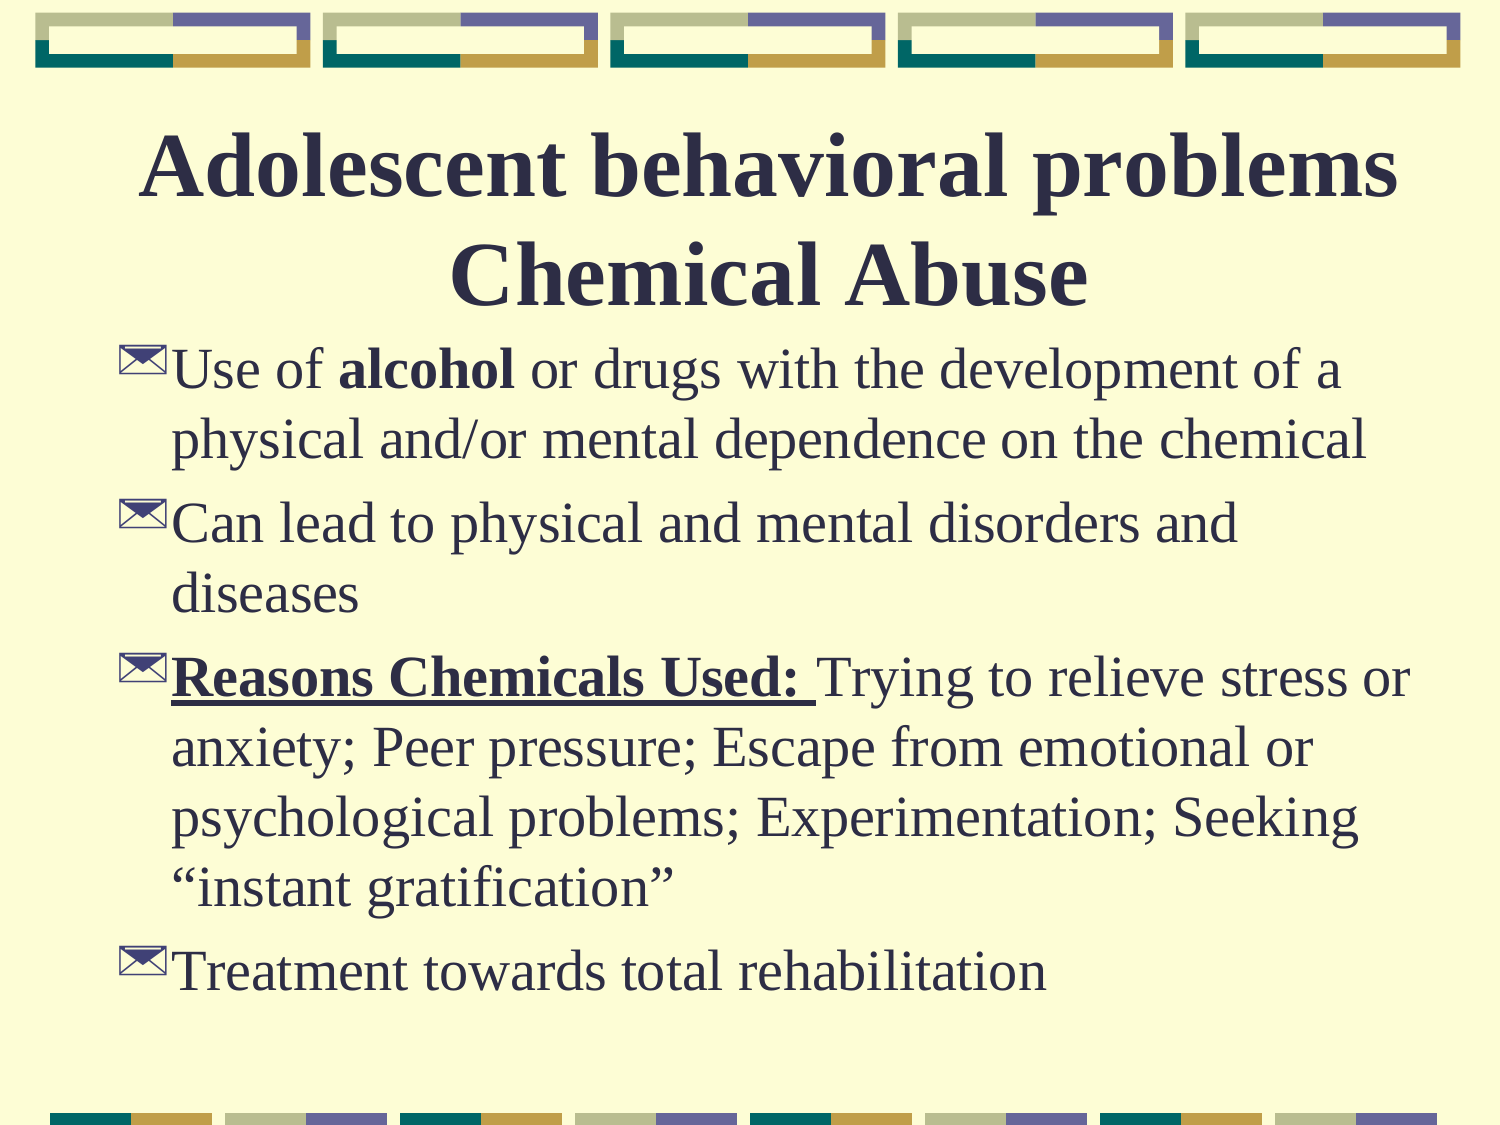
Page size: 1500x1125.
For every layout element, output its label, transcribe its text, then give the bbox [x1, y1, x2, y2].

text_box [132, 1112, 213, 1125]
text_box [1036, 12, 1173, 40]
text_box [749, 1112, 832, 1125]
text_box [1199, 26, 1447, 54]
text_box [1357, 1112, 1438, 1125]
text_box [224, 1112, 307, 1125]
text_box [897, 12, 1036, 41]
text_box [1007, 1112, 1088, 1125]
text_box Use of alcohol or drugs with the development of a physical and/or mental dependence on the chemical Can lead to physical and mental disorders and diseases Reasons Chemicals Used: Trying to relieve stress or anxiety; Peer pressure; Escape from emotional or psychological problems; Experimentation; Seeking “instant gratification” Treatment towards total rehabilitation [112, 330, 1435, 1003]
text_box [322, 12, 461, 41]
text_box [748, 40, 886, 68]
text_box [1099, 1112, 1182, 1125]
text_box [322, 41, 461, 68]
text_box [610, 41, 748, 68]
text_box [1036, 40, 1173, 68]
text_box [610, 12, 748, 41]
text_box [1182, 1112, 1263, 1125]
text_box [307, 1112, 388, 1125]
text_box Adolescent behavioral problems Chemical Abuse [138, 104, 1400, 324]
text_box [574, 1112, 657, 1125]
text_box [1323, 12, 1461, 40]
text_box [336, 26, 584, 54]
text_box [1185, 12, 1323, 41]
text_box [173, 40, 311, 68]
text_box [173, 12, 311, 40]
text_box [35, 12, 173, 41]
text_box [832, 1112, 913, 1125]
text_box [1323, 40, 1461, 68]
text_box [1274, 1112, 1357, 1125]
text_box [35, 41, 173, 68]
text_box [399, 1112, 482, 1125]
text_box [624, 26, 872, 54]
text_box [911, 26, 1160, 54]
text_box [49, 1112, 132, 1125]
text_box [897, 41, 1036, 68]
text_box [49, 26, 297, 54]
text_box [482, 1112, 563, 1125]
text_box [748, 12, 886, 40]
text_box [461, 12, 598, 40]
text_box [657, 1112, 738, 1125]
text_box [461, 40, 598, 68]
text_box [924, 1112, 1007, 1125]
text_box [1185, 41, 1323, 68]
